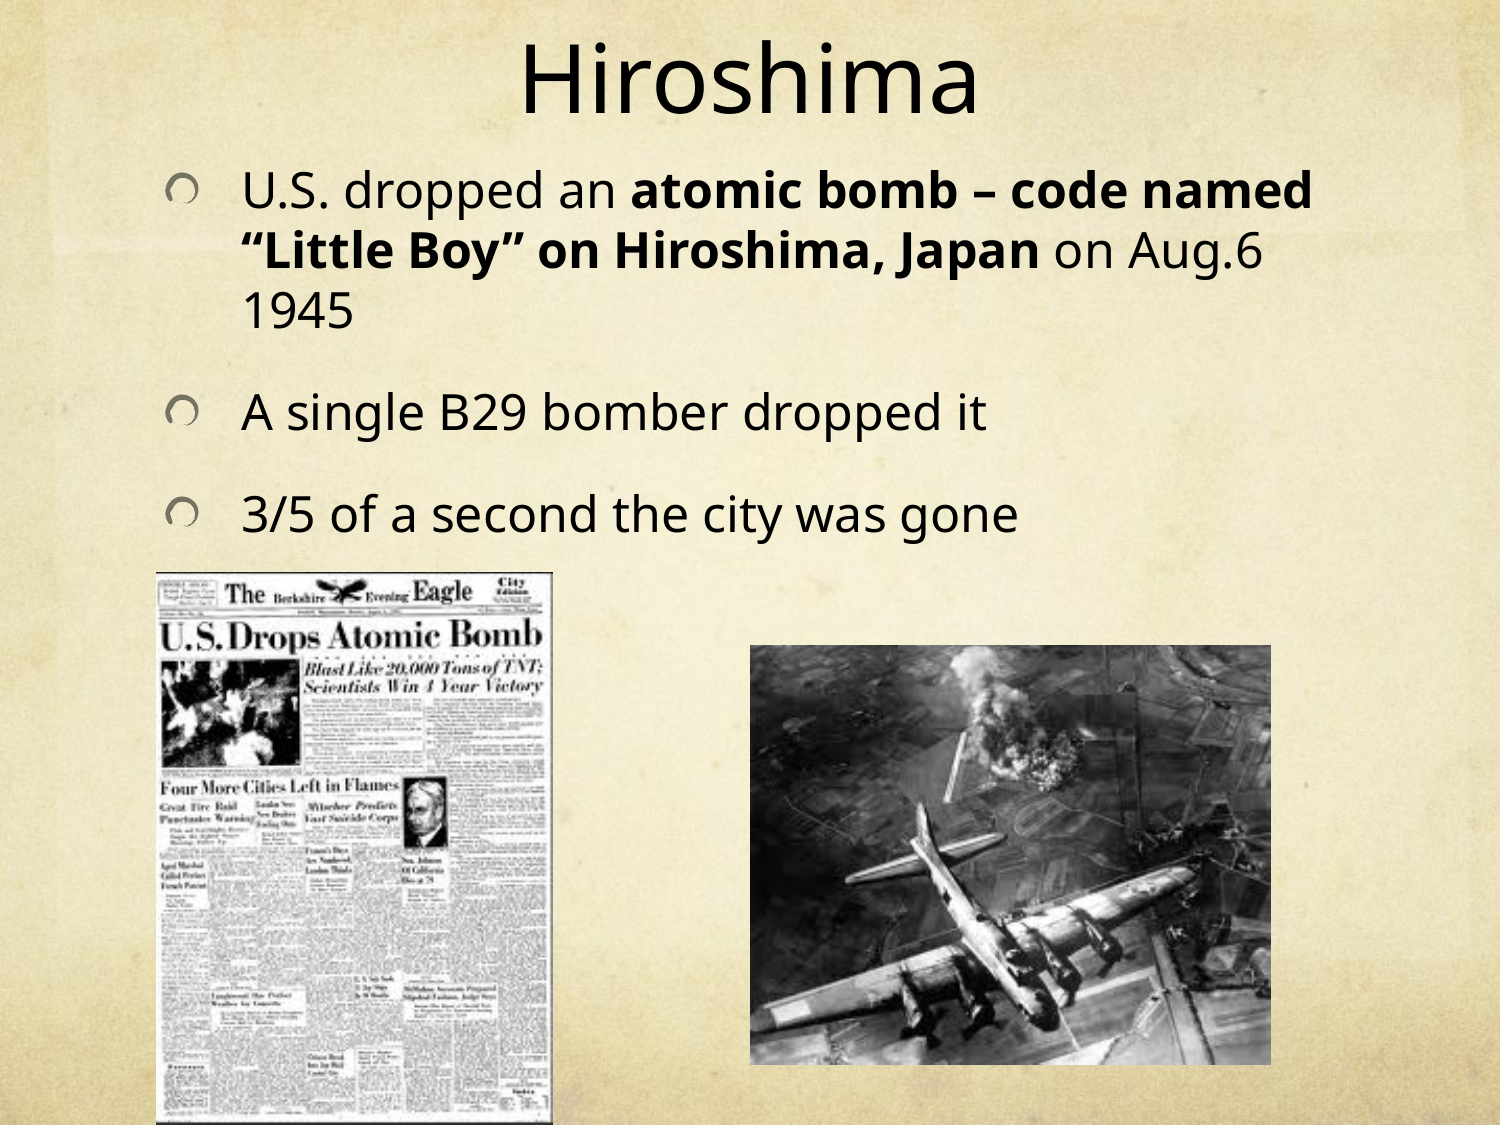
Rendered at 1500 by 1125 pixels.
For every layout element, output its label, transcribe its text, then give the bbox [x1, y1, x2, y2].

picture [0, 0, 1500, 1125]
title Hiroshima [150, 44, 1350, 107]
list U.S. dropped an atomic bomb – code named “Little Boy” on Hiroshima, Japan on Aug.6 1945 A single B29 bomber dropped it 3/5 of a second the city was gone [150, 151, 1350, 950]
